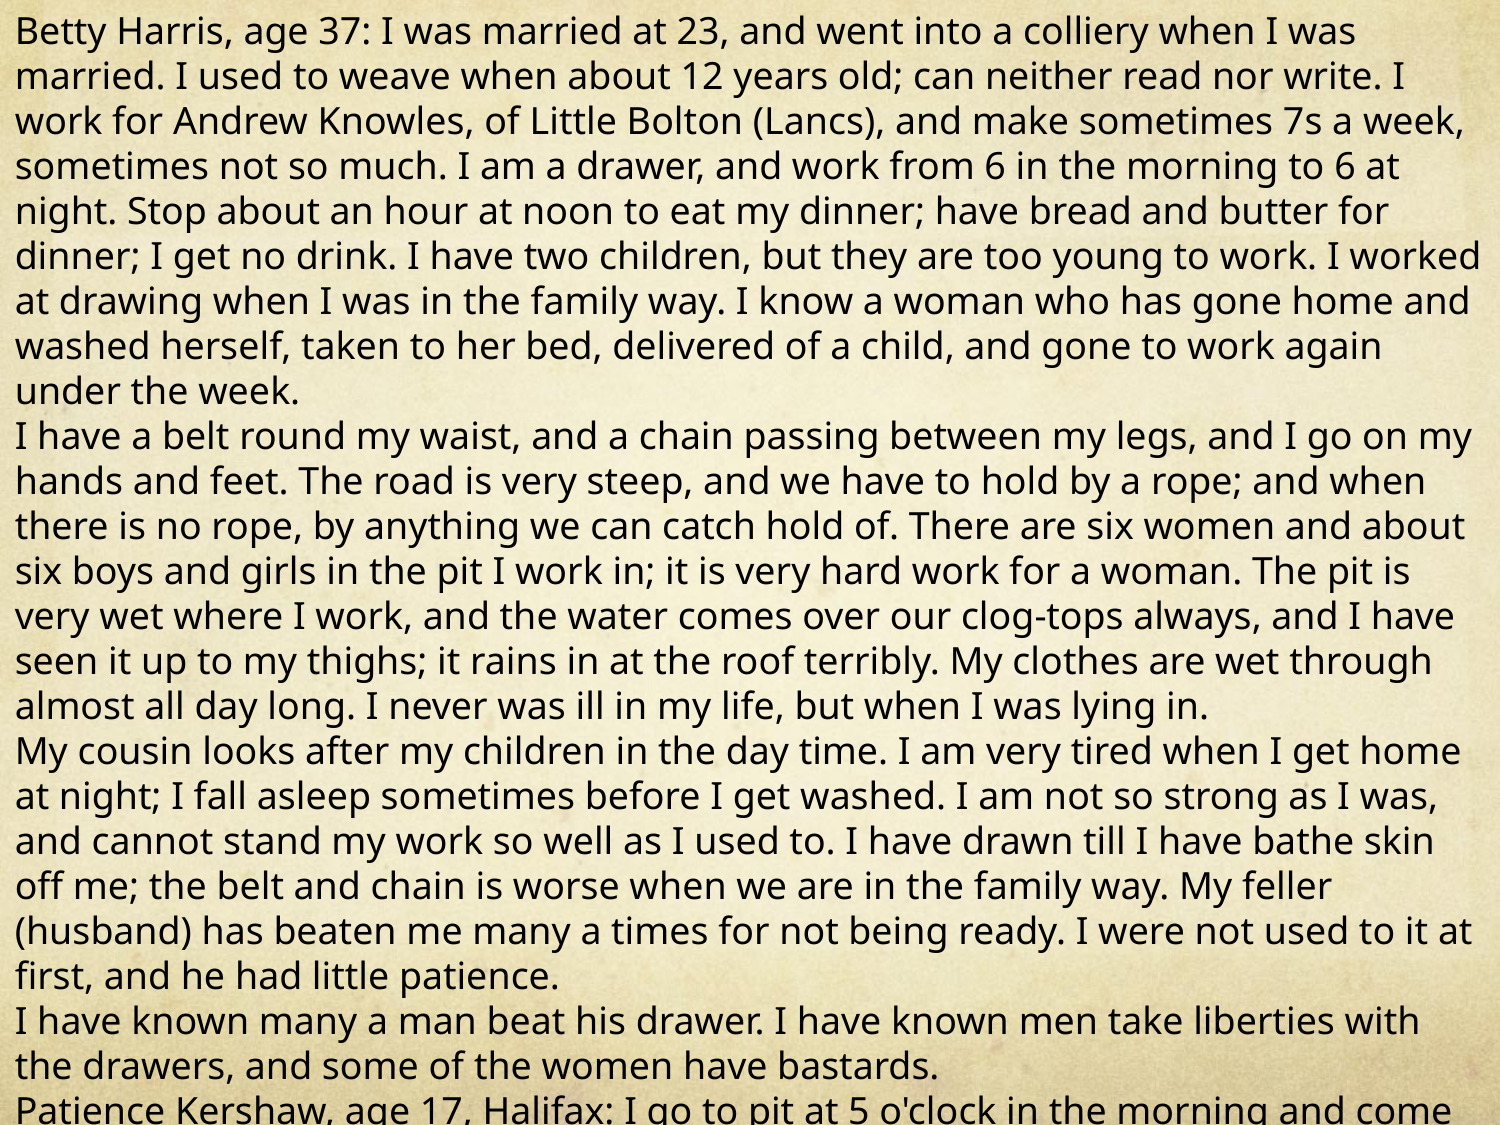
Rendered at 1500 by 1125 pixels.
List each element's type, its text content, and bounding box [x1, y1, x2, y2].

text_box Betty Harris, age 37: I was married at 23, and went into a colliery when I was married. I used to weave when about 12 years old; can neither read nor write. I work for Andrew Knowles, of Little Bolton (Lancs), and make sometimes 7s a week, sometimes not so much. I am a drawer, and work from 6 in the morning to 6 at night. Stop about an hour at noon to eat my dinner; have bread and butter for dinner; I get no drink. I have two children, but they are too young to work. I worked at drawing when I was in the family way. I know a woman who has gone home and washed herself, taken to her bed, delivered of a child, and gone to work again under the week. I have a belt round my waist, and a chain passing between my legs, and I go on my hands and feet. The road is very steep, and we have to hold by a rope; and when there is no rope, by anything we can catch hold of. There are six women and about six boys and girls in the pit I work in; it is very hard work for a woman. The pit is very wet where I work, and the water comes over our clog-tops always, and I have seen it up to my thighs; it rains in at the roof terribly. My clothes are wet through almost all day long. I never was ill in my life, but when I was lying in. My cousin looks after my children in the day time. I am very tired when I get home at night; I fall asleep sometimes before I get washed. I am not so strong as I was, and cannot stand my work so well as I used to. I have drawn till I have bathe skin off me; the belt and chain is worse when we are in the family way. My feller (husband) has beaten me many a times for not being ready. I were not used to it at first, and he had little patience. I have known many a man beat his drawer. I have known men take liberties with the drawers, and some of the women have bastards. Patience Kershaw, age 17, Halifax: I go to pit at 5 o'clock in the morning and come out at 5 in the evening; I get my breakfast, porridge and milk, first; I take my dinner with me, a cake, and eat it as I go; I do not stop or rest at any time for the purpose, I get nothing else until I get home, and then have potatoes and meat, not every day meat. [0, 0, 1500, 1125]
